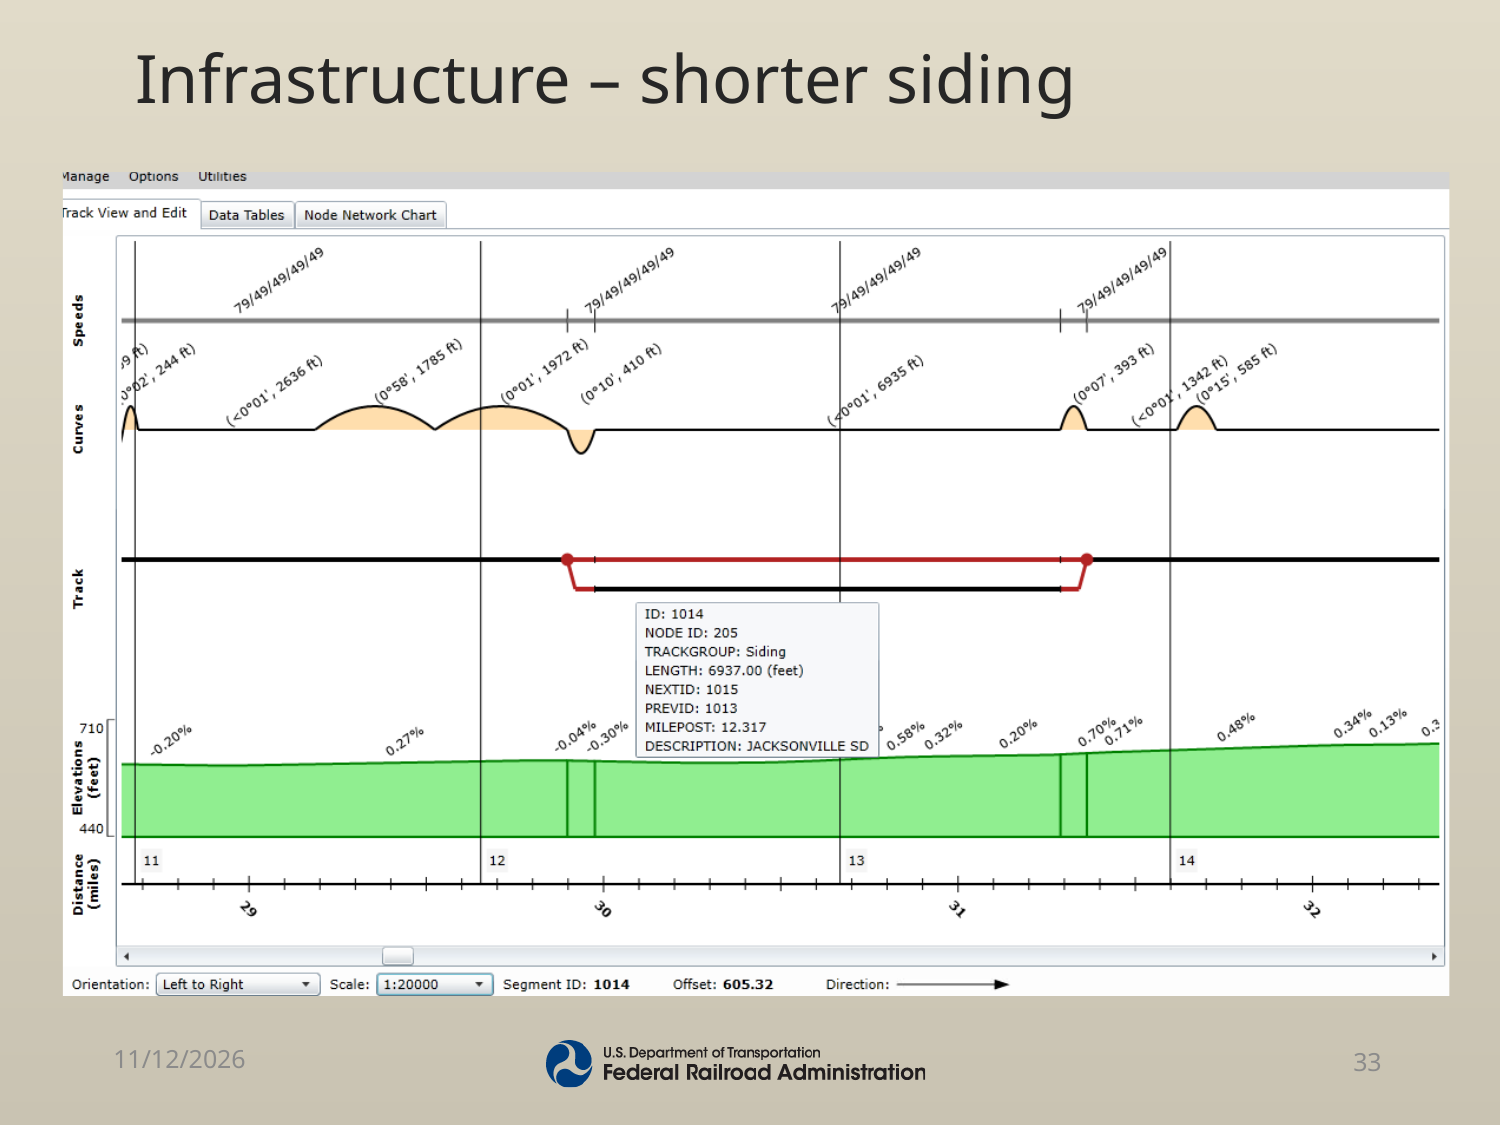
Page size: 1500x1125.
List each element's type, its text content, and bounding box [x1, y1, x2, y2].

picture [526, 1035, 926, 1088]
picture [62, 172, 1450, 996]
title Infrastructure – shorter siding [120, 20, 1380, 145]
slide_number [98, 1038, 436, 1091]
slide_number 33 [1059, 1040, 1397, 1094]
